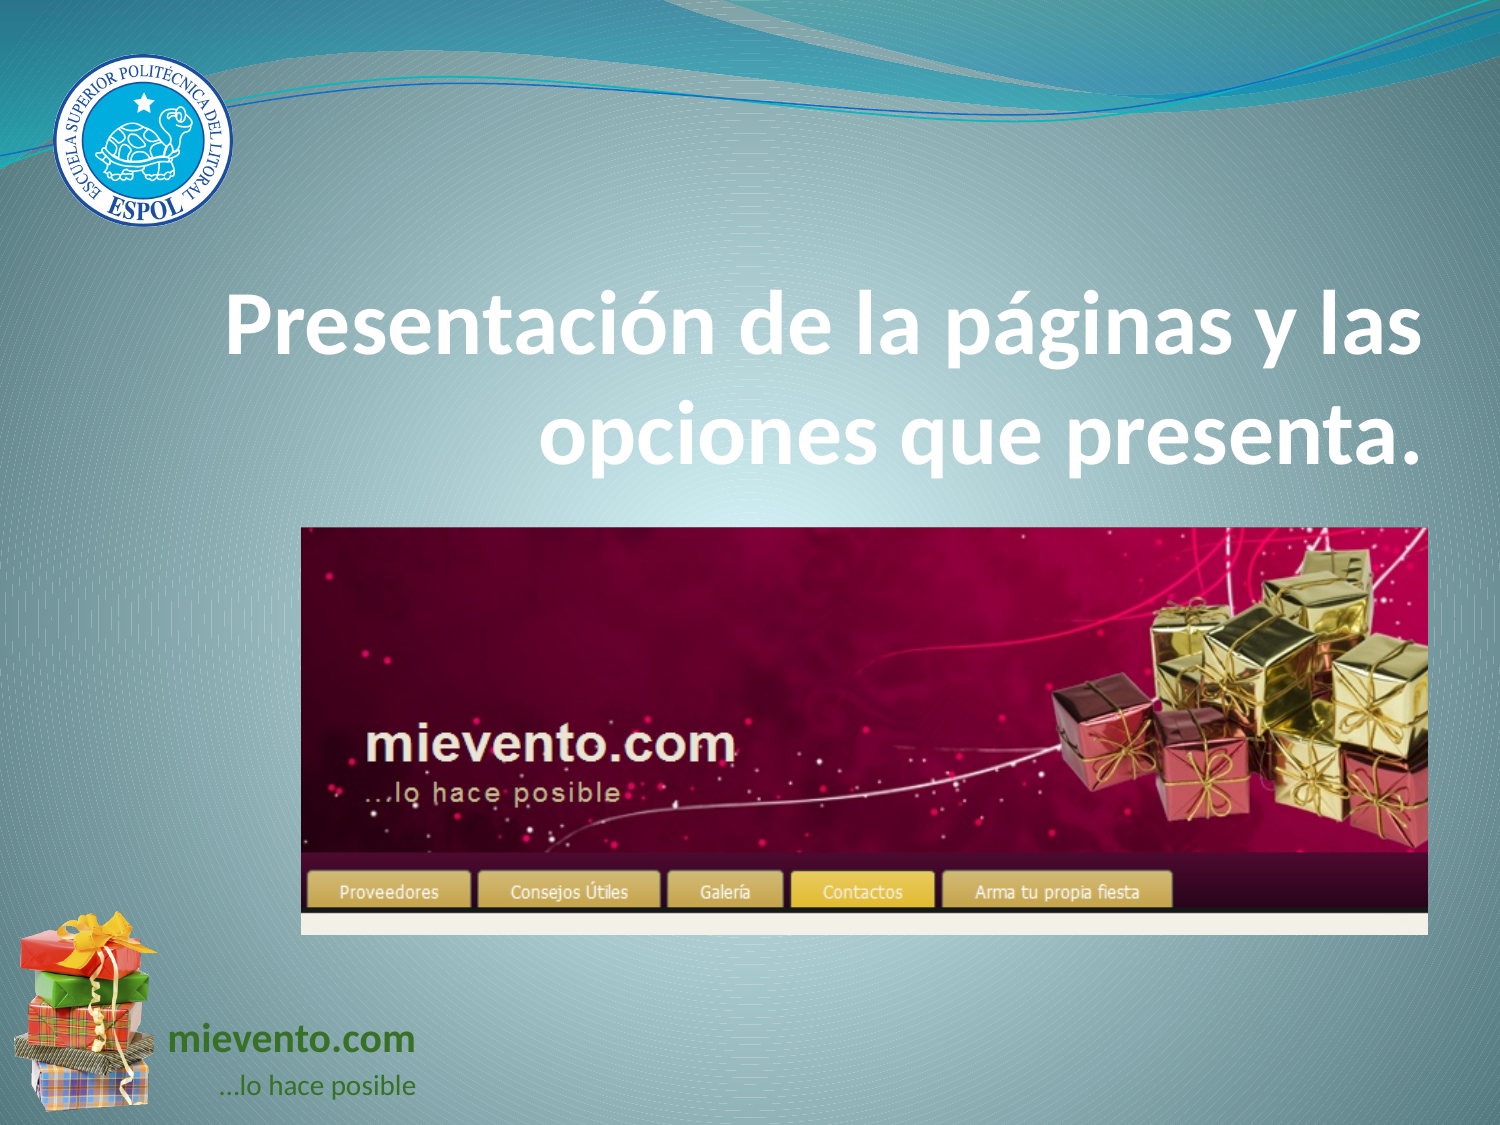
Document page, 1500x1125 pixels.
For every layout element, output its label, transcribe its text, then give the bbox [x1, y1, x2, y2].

subtitle Presentación de la páginas y las opciones que presenta. [0, 255, 1436, 468]
picture [11, 904, 169, 1123]
picture [52, 54, 233, 227]
picture [300, 526, 1429, 935]
text_box mievento.com …lo hace posible [174, 1002, 431, 1123]
